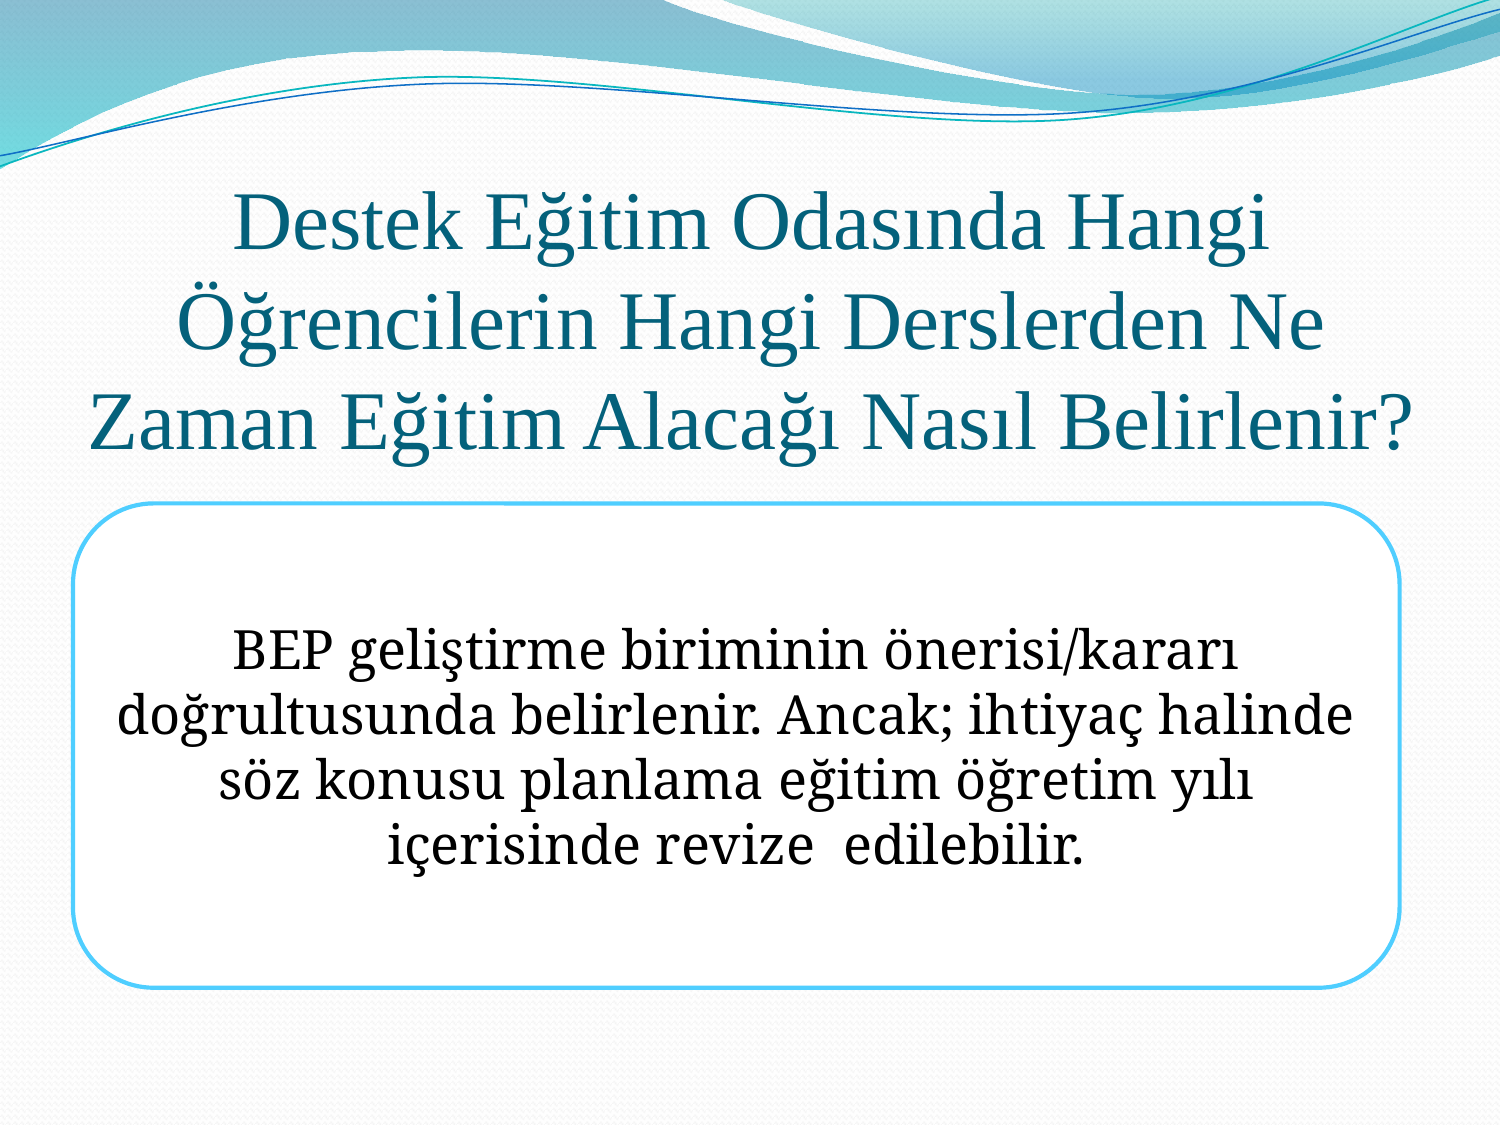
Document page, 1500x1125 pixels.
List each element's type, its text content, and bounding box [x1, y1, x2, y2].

title Destek Eğitim Odasında Hangi Öğrencilerin Hangi Derslerden Ne Zaman Eğitim Alacağı Nasıl Belirlenir? [76, 278, 1427, 467]
text_box BEP geliştirme biriminin önerisi/kararı doğrultusunda belirlenir. Ancak; ihtiyaç halinde söz konusu planlama eğitim öğretim yılı içerisinde revize edilebilir. [70, 501, 1402, 990]
